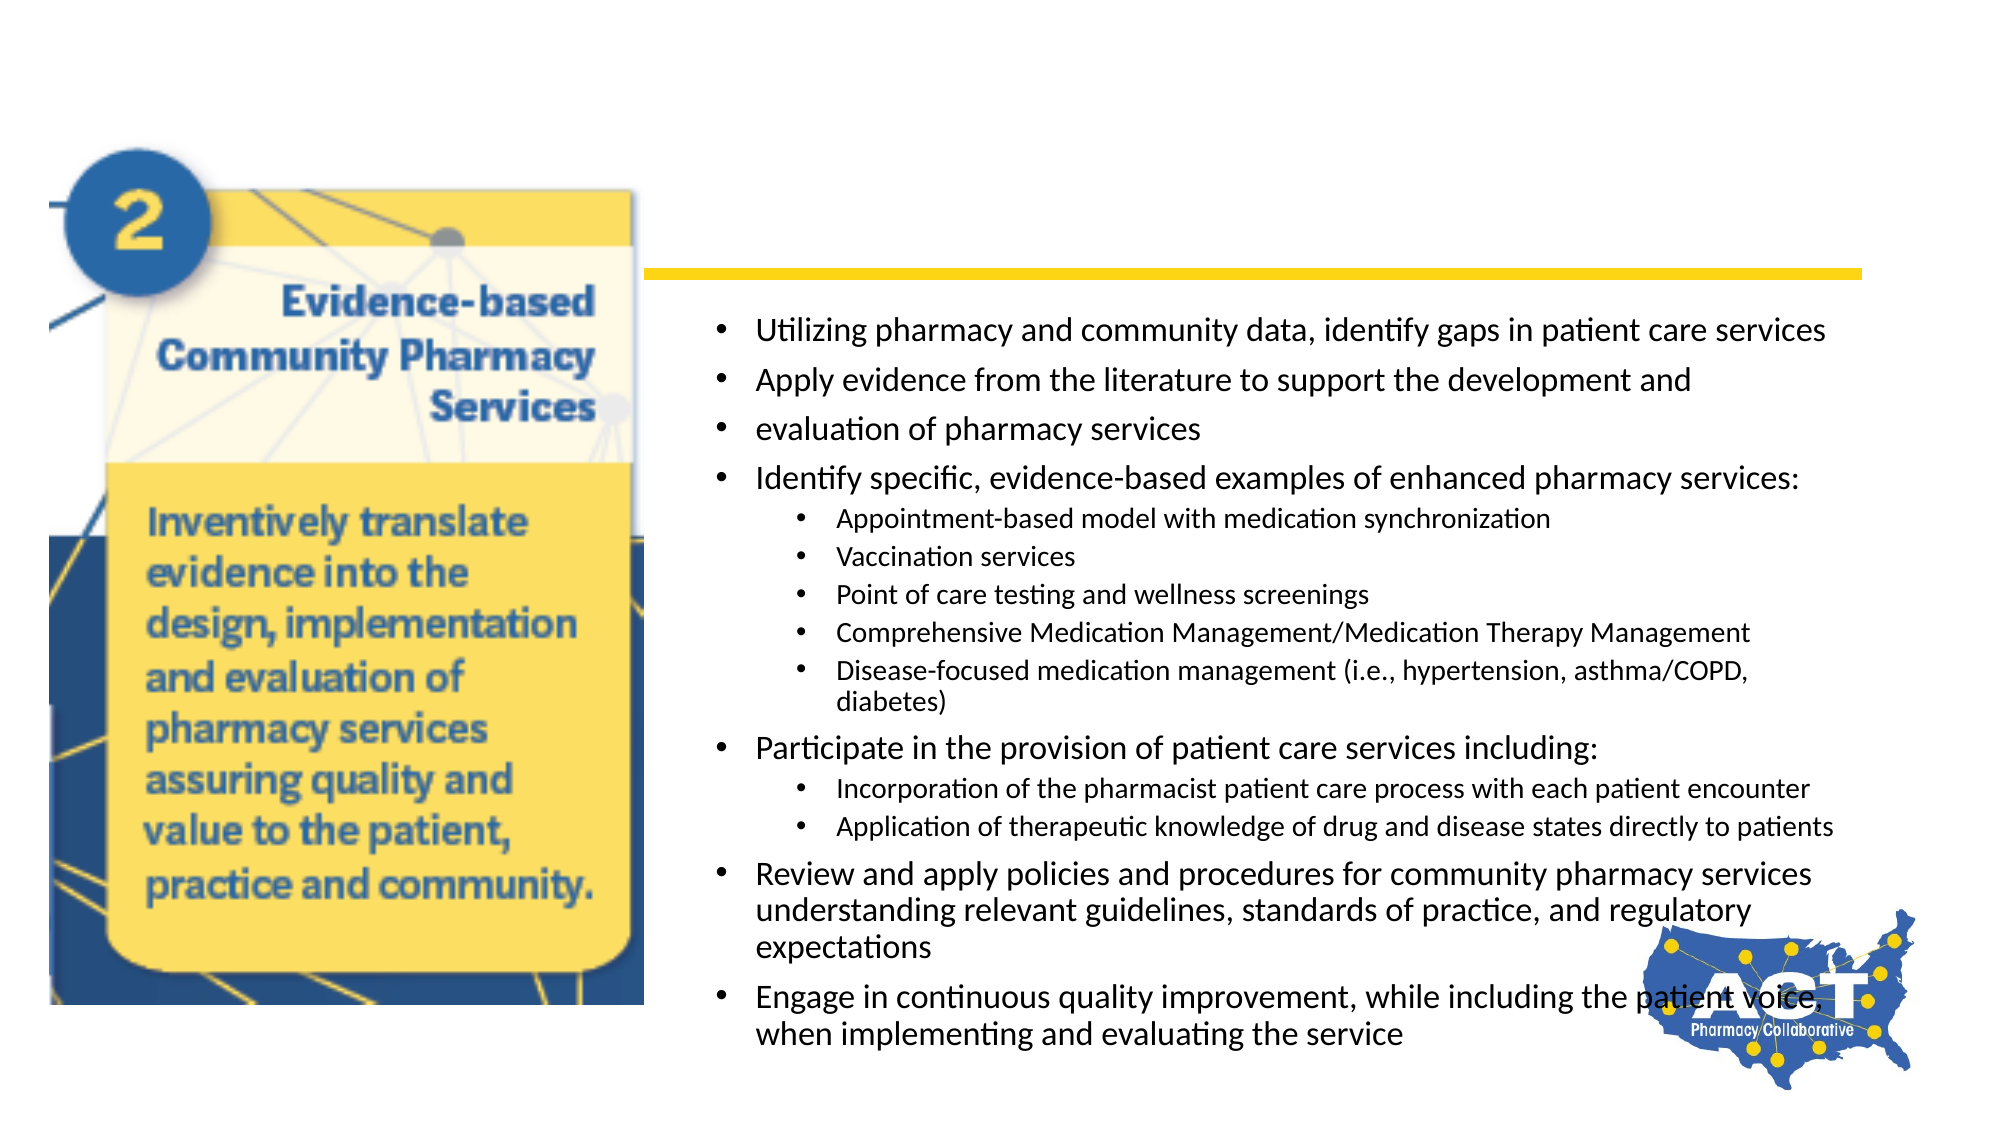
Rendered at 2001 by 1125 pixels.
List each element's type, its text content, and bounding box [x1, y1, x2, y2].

picture [48, 120, 644, 1005]
list Utilizing pharmacy and community data, identify gaps in patient care services Apply evidence from the literature to support the development and evaluation of pharmacy services Identify specific, evidence-based examples of enhanced pharmacy services: Appointment-based model with medication synchronization Vaccination services Point of care testing and wellness screenings Comprehensive Medication Management/Medication Therapy Management Disease-focused medication management (i.e., hypertension, asthma/COPD, diabetes) Participate in the provision of patient care services including: Incorporation of the pharmacist patient care process with each patient encounter Application of therapeutic knowledge of drug and disease states directly to patients Review and apply policies and procedures for community pharmacy services understanding relevant guidelines, standards of practice, and regulatory expectations Engage in continuous quality improvement, while including the patient voice, when implementing and evaluating the service [700, 304, 1863, 1125]
